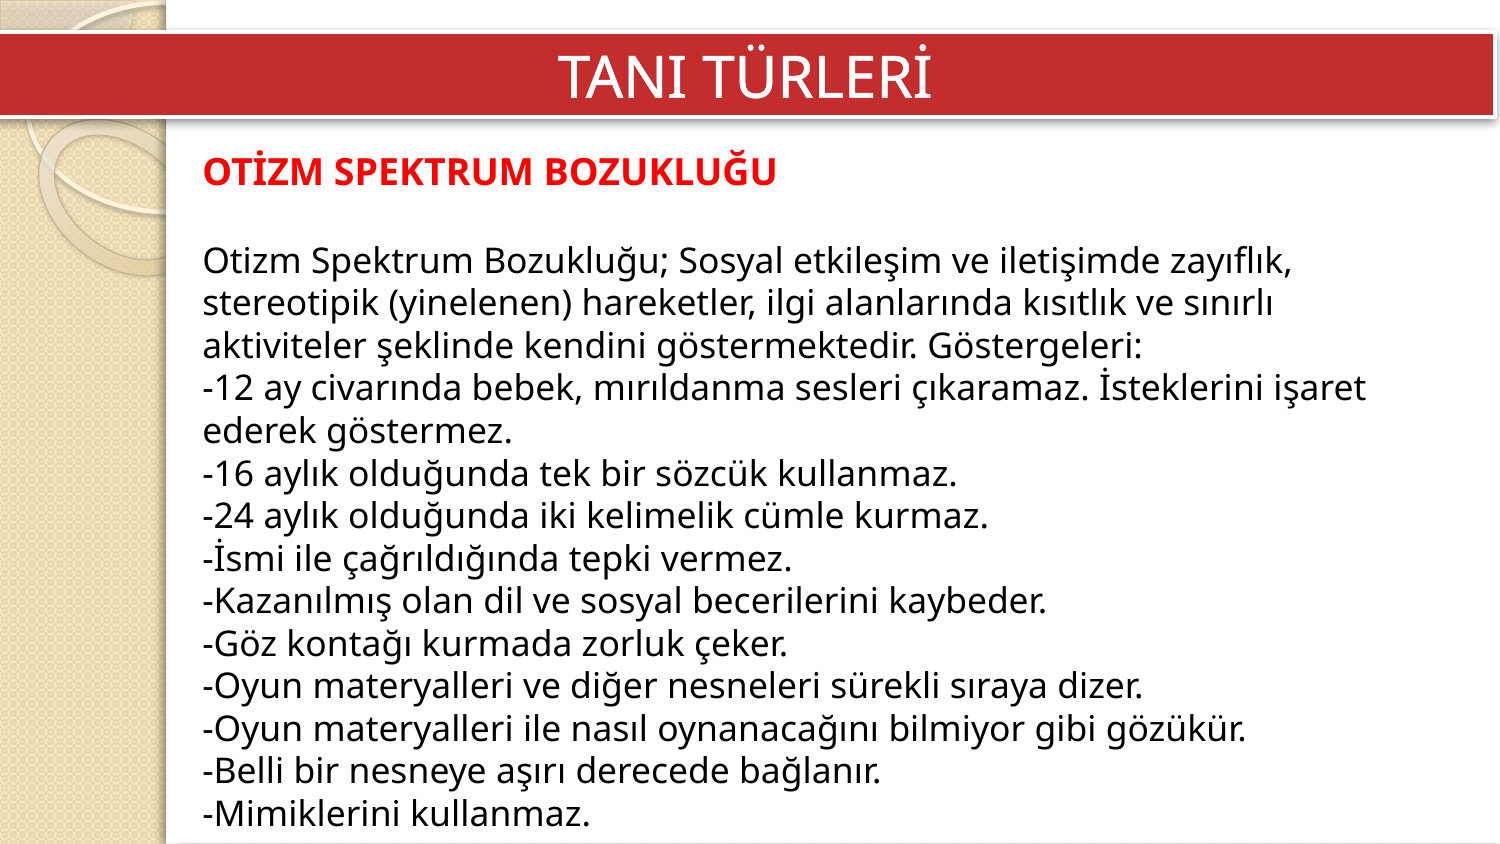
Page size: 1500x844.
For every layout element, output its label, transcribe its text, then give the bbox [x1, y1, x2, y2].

text_box OTİZM SPEKTRUM BOZUKLUĞU Otizm Spektrum Bozukluğu; Sosyal etkileşim ve iletişimde zayıflık, stereotipik (yinelenen) hareketler, ilgi alanlarında kısıtlık ve sınırlı aktiviteler şeklinde kendini göstermektedir. Göstergeleri: -12 ay civarında bebek, mırıldanma sesleri çıkaramaz. İsteklerini işaret ederek göstermez. -16 aylık olduğunda tek bir sözcük kullanmaz. -24 aylık olduğunda iki kelimelik cümle kurmaz. -İsmi ile çağrıldığında tepki vermez. -Kazanılmış olan dil ve sosyal becerilerini kaybeder. -Göz kontağı kurmada zorluk çeker. -Oyun materyalleri ve diğer nesneleri sürekli sıraya dizer. -Oyun materyalleri ile nasıl oynanacağını bilmiyor gibi gözükür. -Belli bir nesneye aşırı derecede bağlanır. -Mimiklerini kullanmaz. [187, 140, 1442, 841]
text_box TANI TÜRLERİ [0, 30, 1497, 119]
